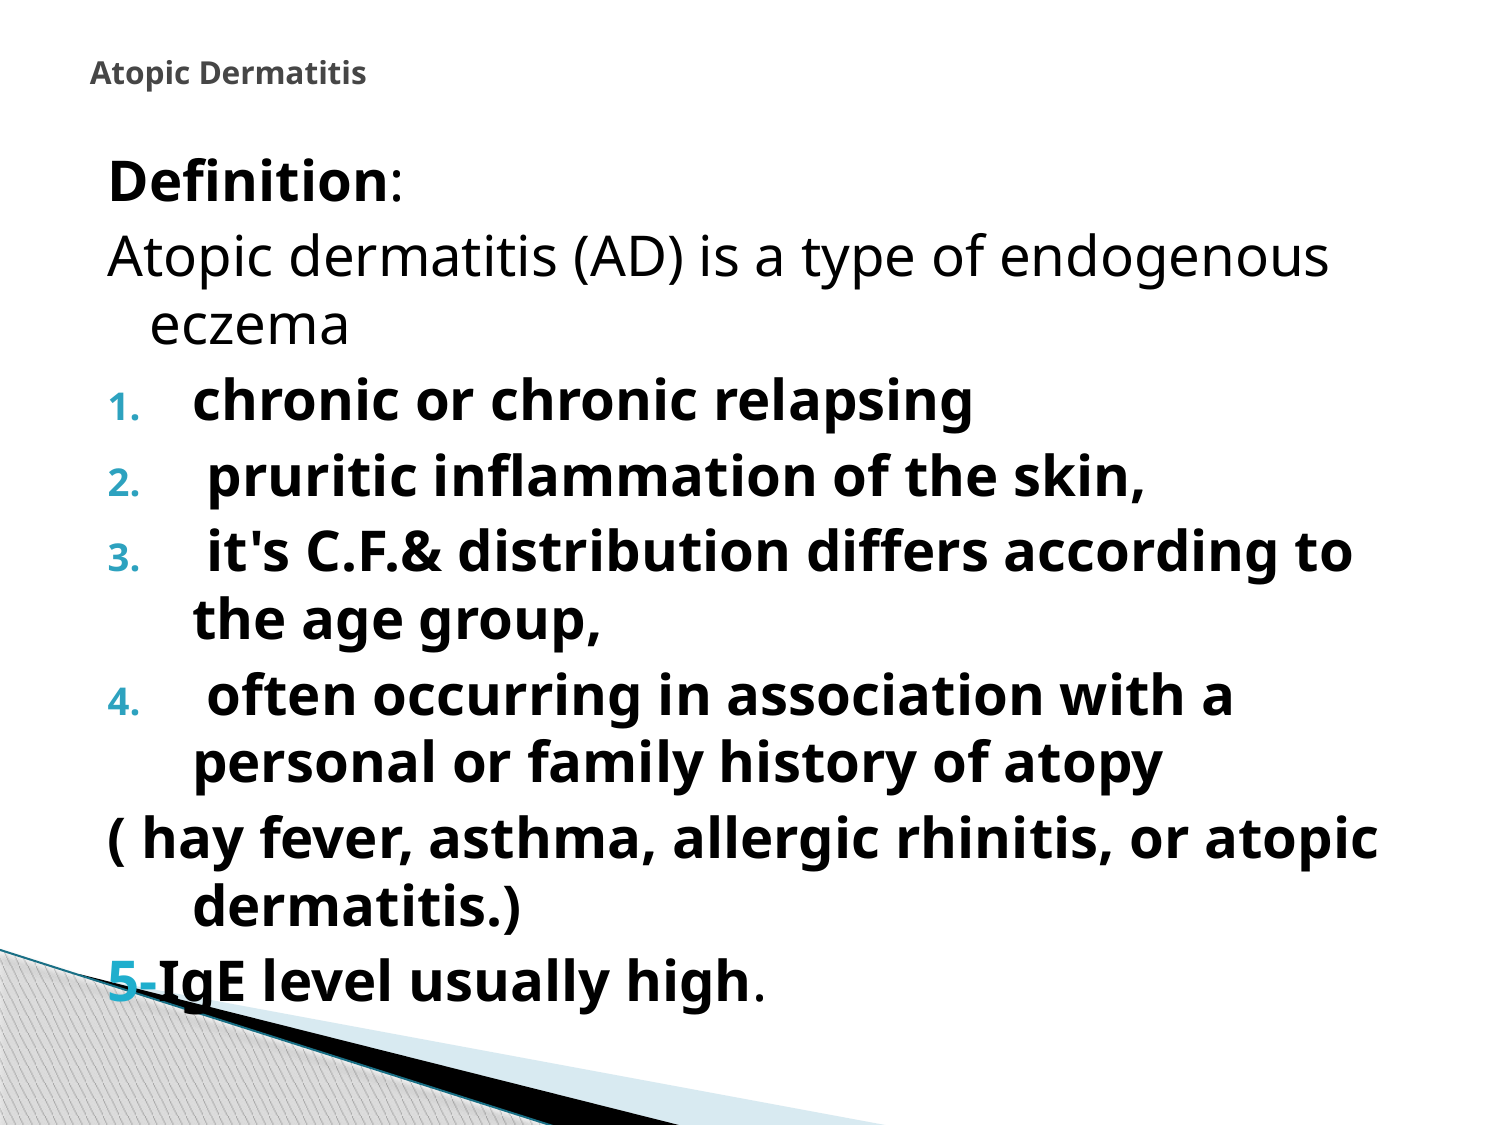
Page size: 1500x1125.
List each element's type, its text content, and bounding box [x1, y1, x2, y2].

title Atopic Dermatitis [75, 45, 1425, 138]
list Definition: Atopic dermatitis (AD) is a type of endogenous eczema chronic or chronic relapsing pruritic inflammation of the skin, it's C.F.& distribution differs according to the age group, often occurring in association with a personal or family history of atopy ( hay fever, asthma, allergic rhinitis, or atopic dermatitis.) 5-IgE level usually high. [75, 138, 1425, 1125]
